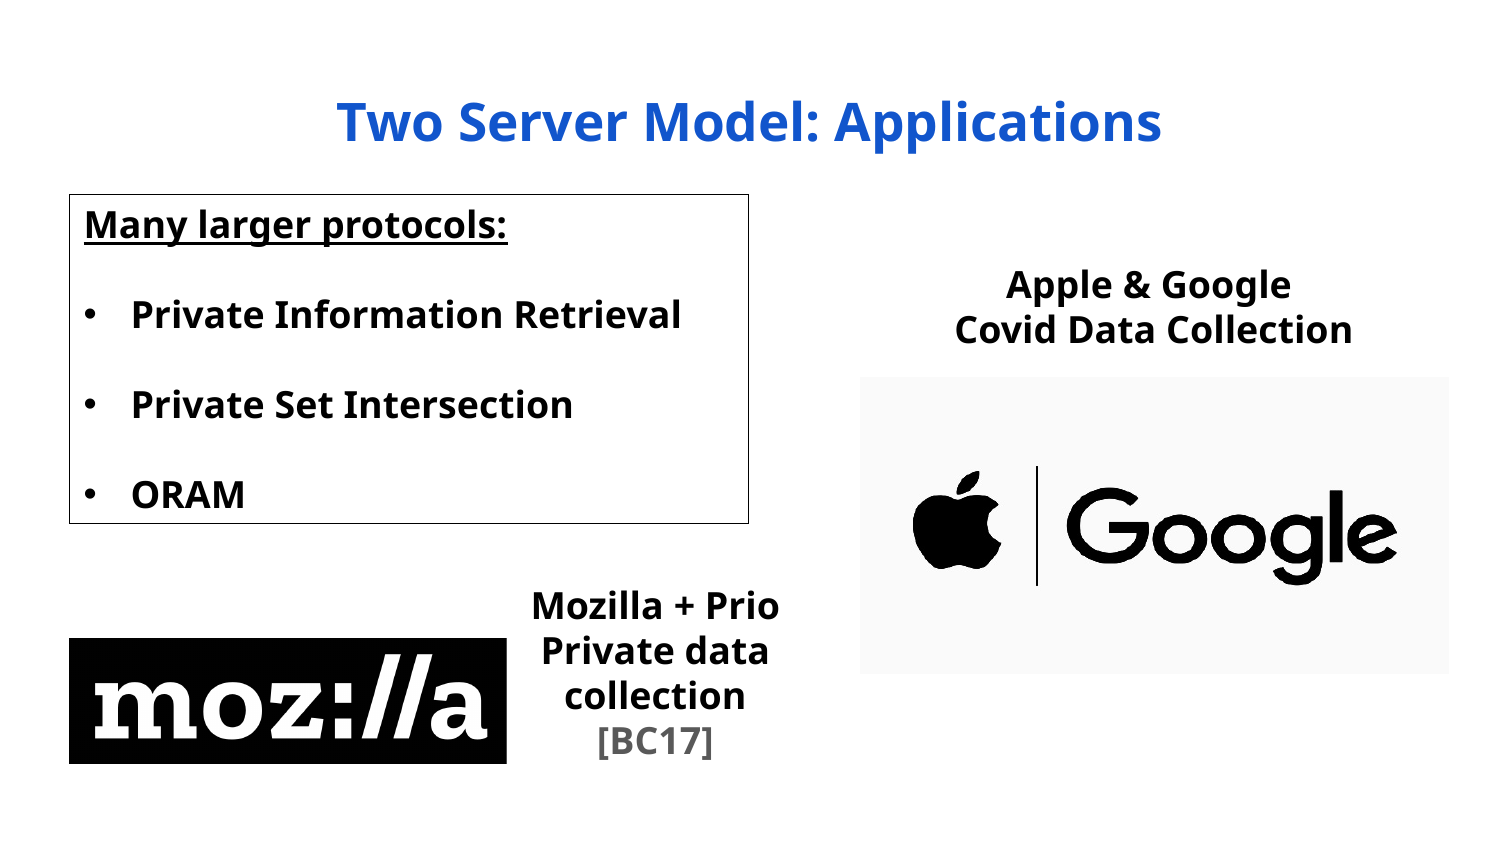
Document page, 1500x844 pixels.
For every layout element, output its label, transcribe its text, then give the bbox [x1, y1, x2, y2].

picture [68, 638, 507, 764]
list Apple & Google Covid Data Collection [860, 245, 1448, 371]
title Two Server Model: Applications [51, 72, 1449, 167]
text_box Mozilla + Prio Private data collection [BC17] [506, 574, 805, 770]
picture [860, 376, 1450, 674]
text_box Many larger protocols: Private Information Retrieval Private Set Intersection ORAM [69, 194, 749, 524]
